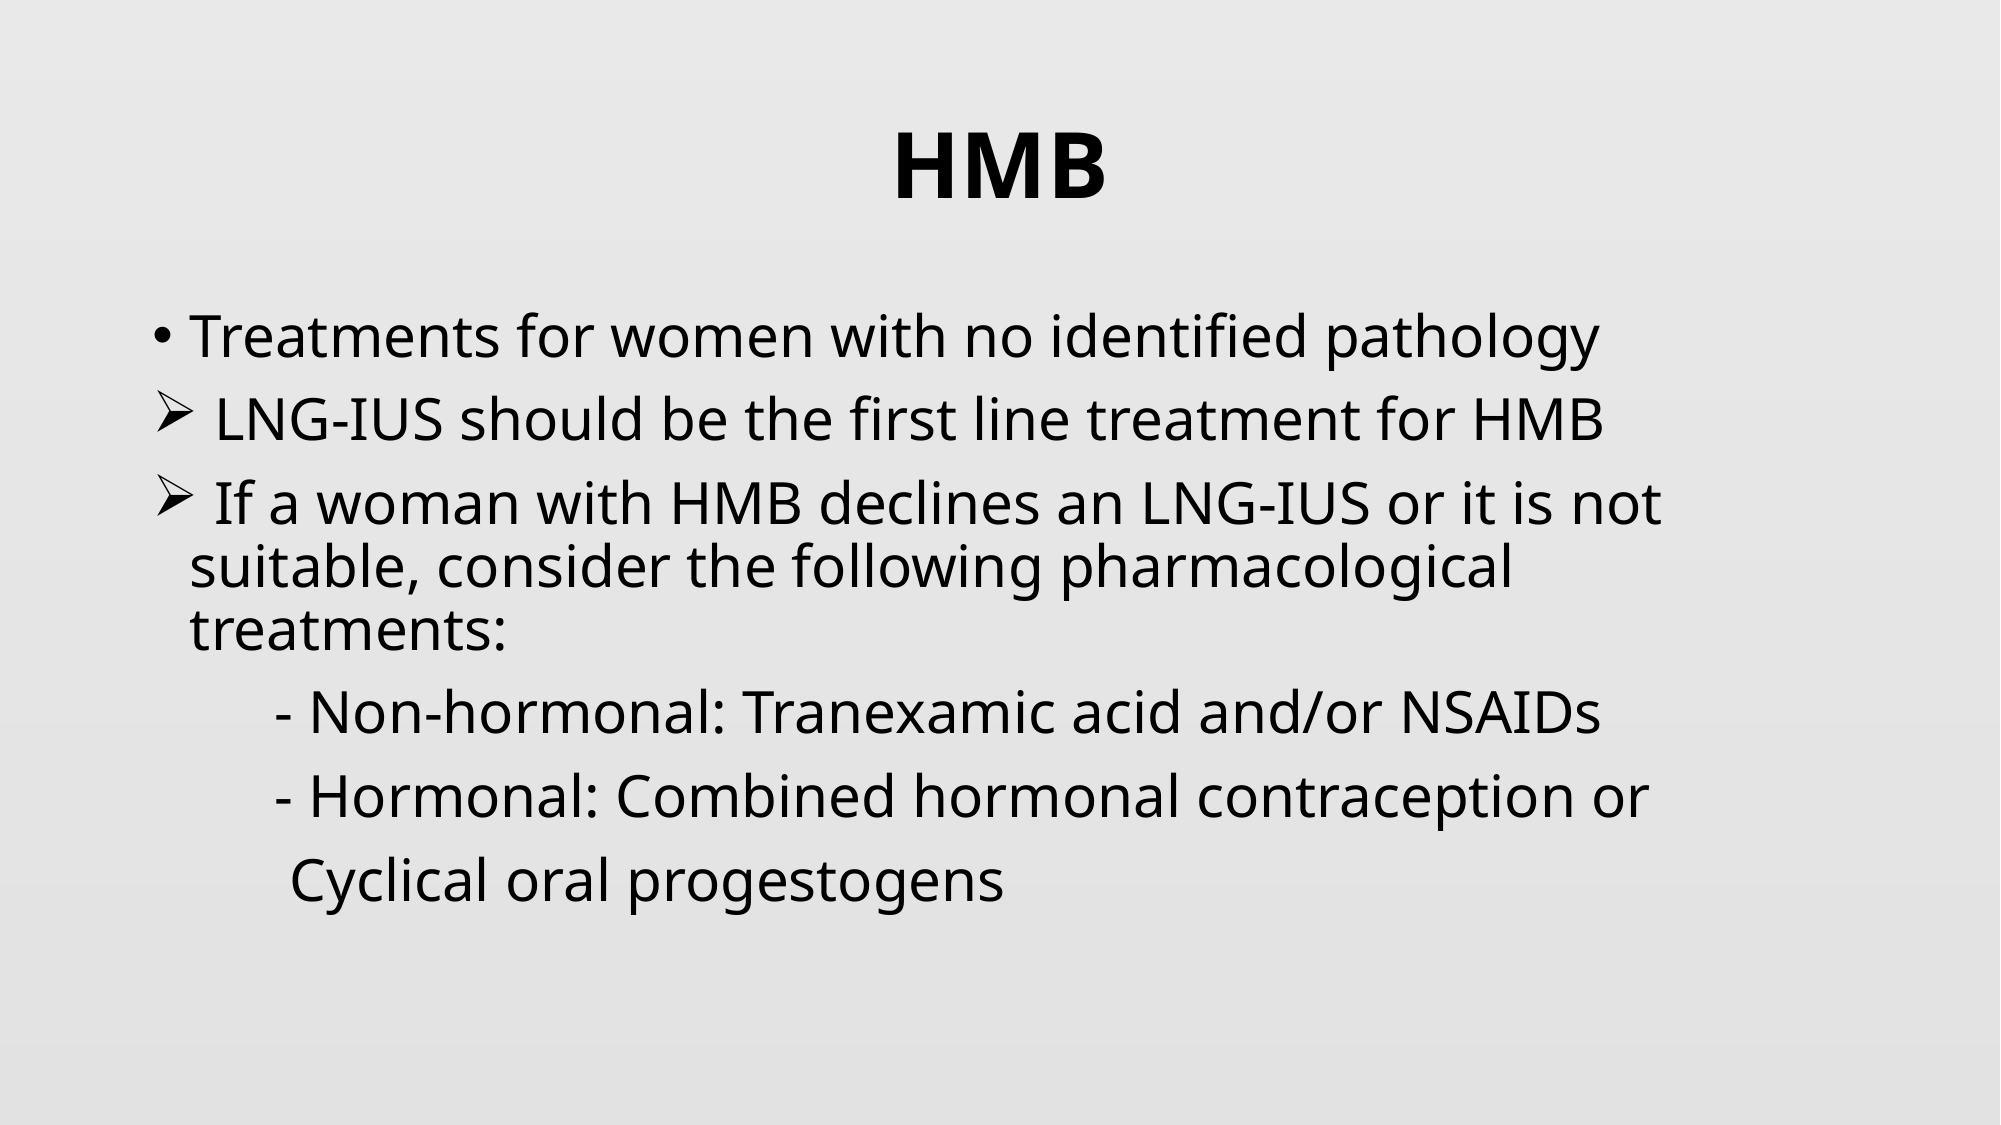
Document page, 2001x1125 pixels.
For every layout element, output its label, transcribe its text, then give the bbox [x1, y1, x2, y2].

list Treatments for women with no identified pathology LNG-IUS should be the first line treatment for HMB If a woman with HMB declines an LNG-IUS or it is not suitable, consider the following pharmacological treatments: - Non-hormonal: Tranexamic acid and/or NSAIDs - Hormonal: Combined hormonal contraception or Cyclical oral progestogens [137, 299, 1863, 1014]
title HMB [137, 59, 1863, 278]
